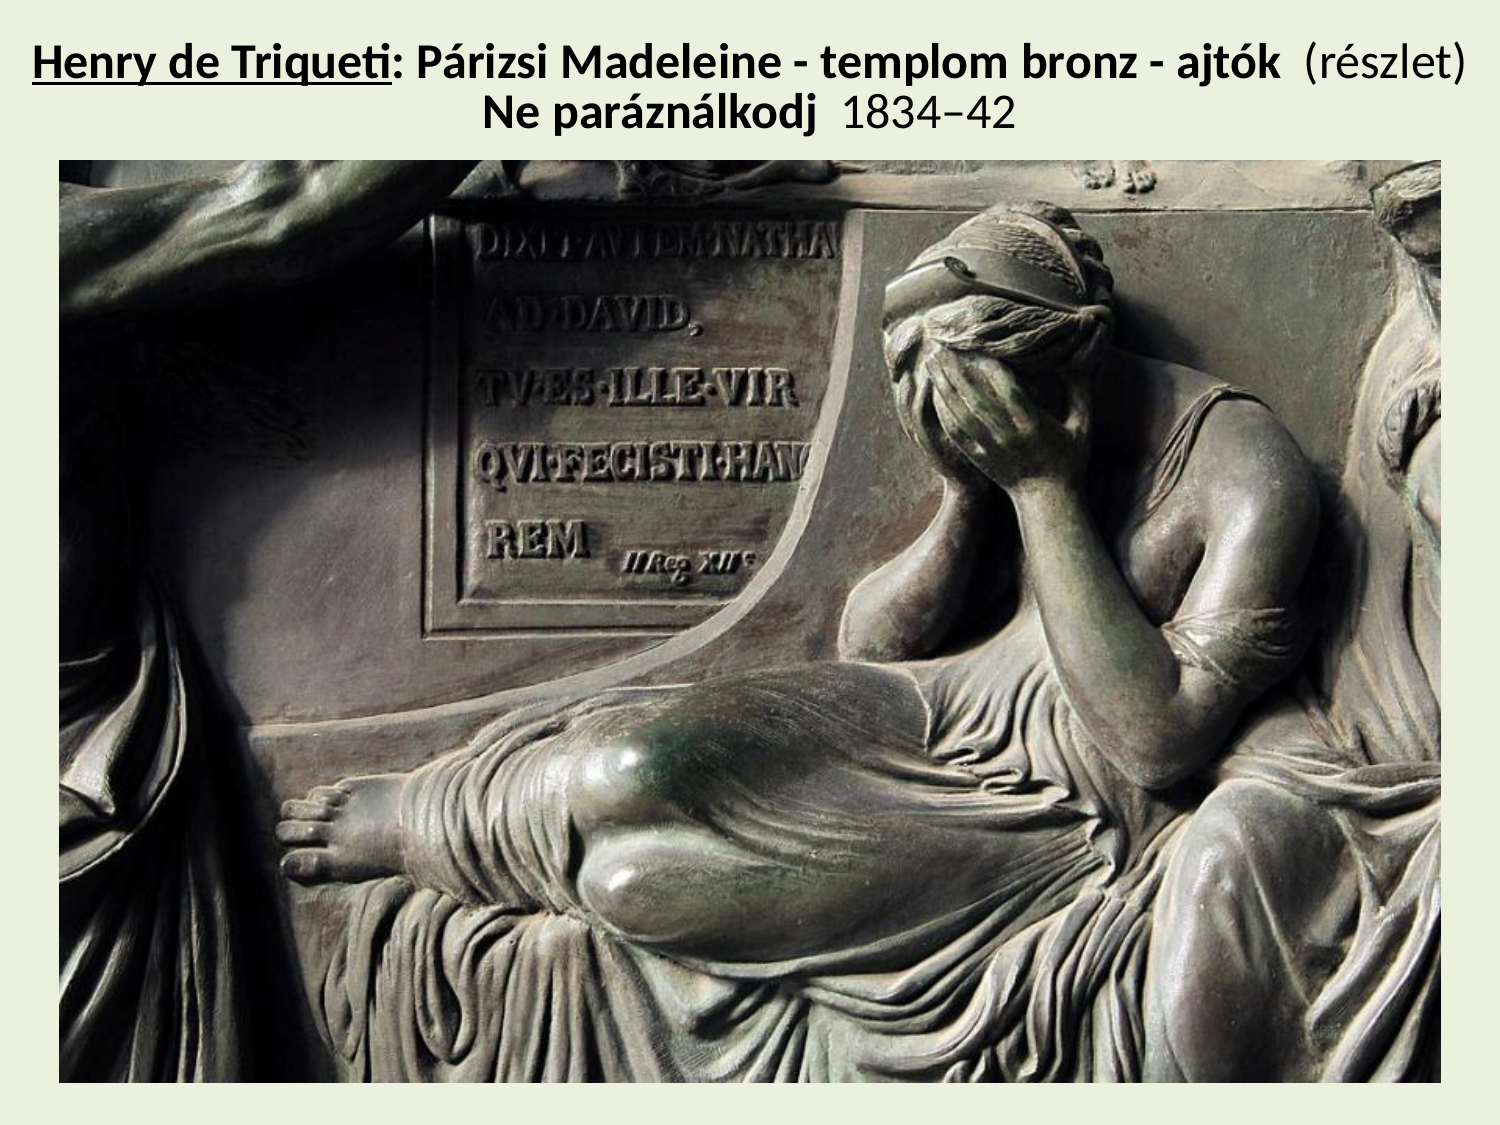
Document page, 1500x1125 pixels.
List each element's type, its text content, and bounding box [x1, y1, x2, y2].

picture [59, 160, 1441, 1083]
text_box Henry de Triqueti: Párizsi Madeleine - templom bronz - ajtók (részlet) Ne paráználkodj 1834–42 [0, 30, 1500, 146]
